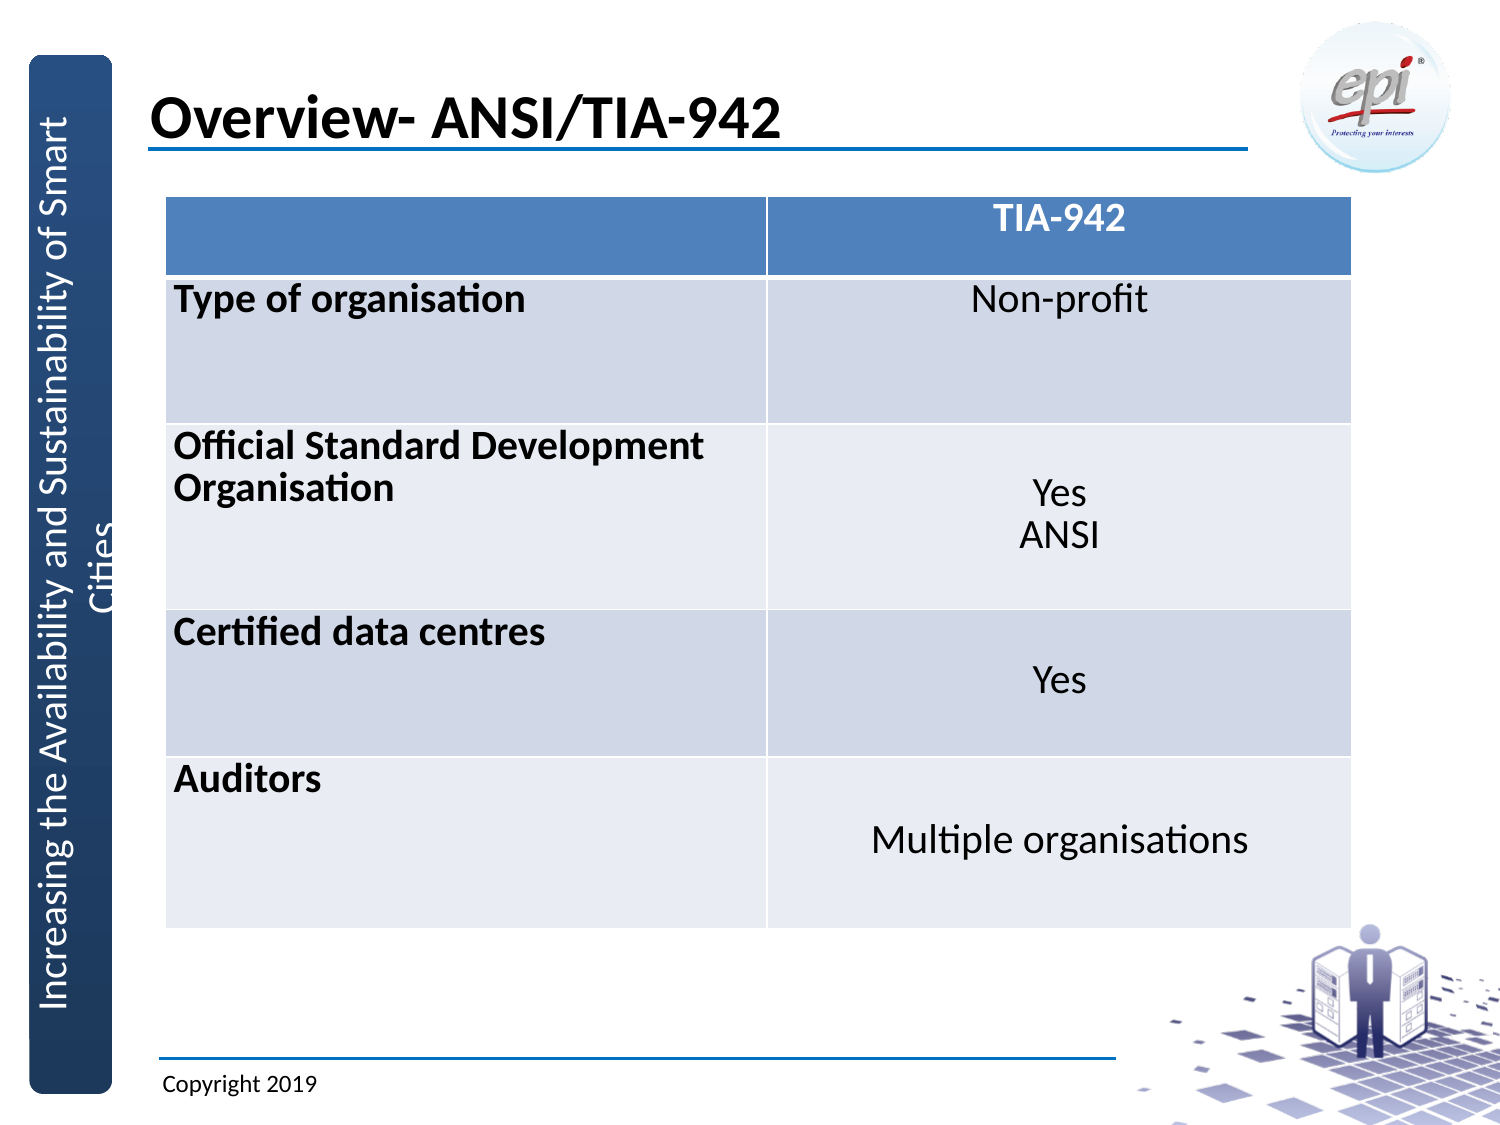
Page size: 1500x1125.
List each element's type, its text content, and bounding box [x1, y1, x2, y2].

table_cell Certified data centres [166, 610, 766, 756]
table_cell Multiple organisations [768, 758, 1351, 928]
picture [1286, 11, 1466, 185]
table_header TIA-942 [768, 197, 1351, 275]
table_cell Auditors [166, 758, 766, 928]
table_cell Type of organisation [166, 280, 766, 423]
table_cell Non-profit [768, 280, 1351, 423]
table_header [166, 197, 766, 275]
table_cell Yes [768, 610, 1351, 756]
table_cell Yes ANSI [768, 425, 1351, 609]
picture [1104, 904, 1500, 1125]
table_cell Official Standard Development Organisation [166, 425, 766, 609]
title Overview- ANSI/TIA-942 [135, 66, 1270, 162]
